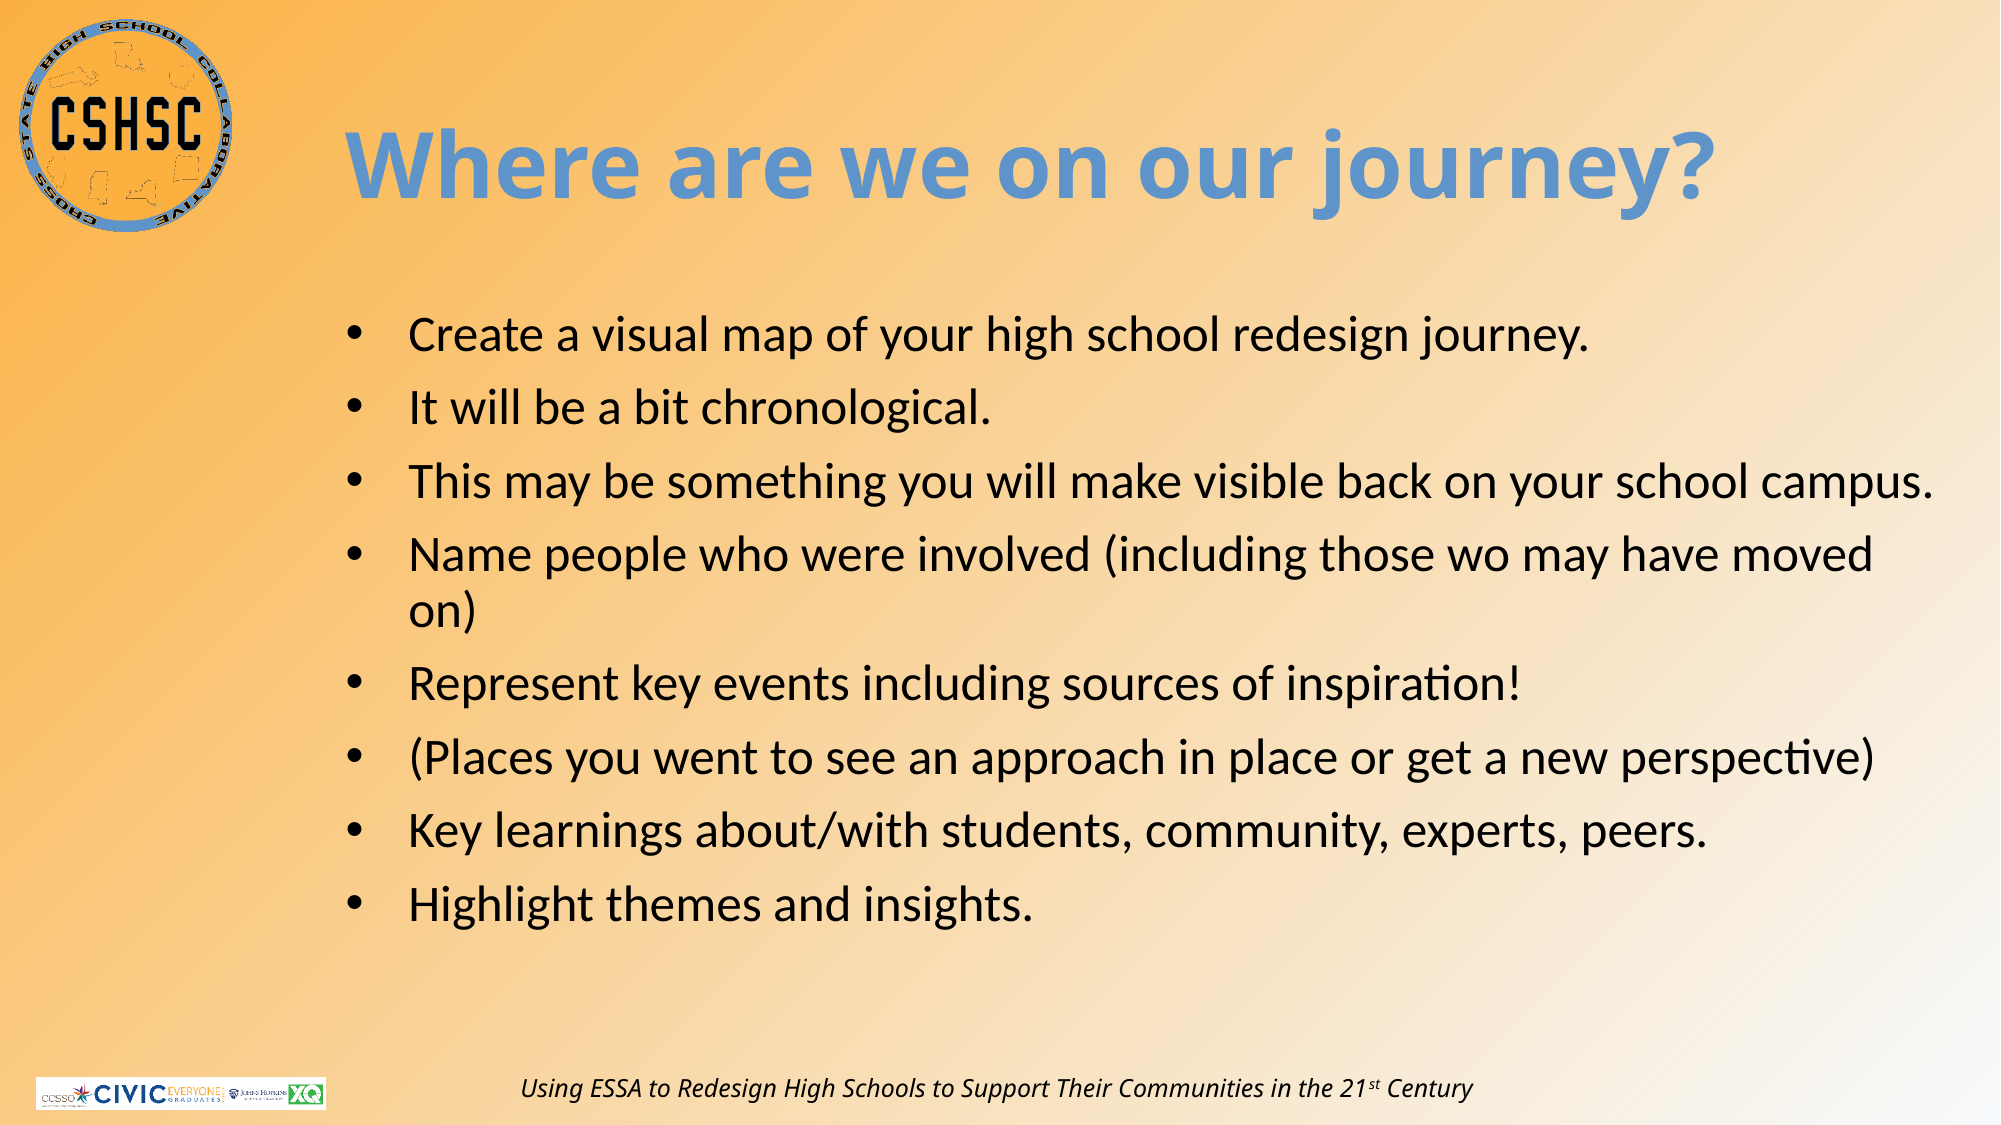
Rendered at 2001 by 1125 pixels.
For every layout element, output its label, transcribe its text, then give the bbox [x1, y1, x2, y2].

list Create a visual map of your high school redesign journey. It will be a bit chronological. This may be something you will make visible back on your school campus. Name people who were involved (including those wo may have moved on) Represent key events including sources of inspiration! (Places you went to see an approach in place or get a new perspective) Key learnings about/with students, community, experts, peers. Highlight themes and insights. [330, 299, 1956, 969]
picture [18, 19, 233, 232]
picture [36, 1077, 326, 1110]
title Where are we on our journey? [330, 59, 1956, 278]
